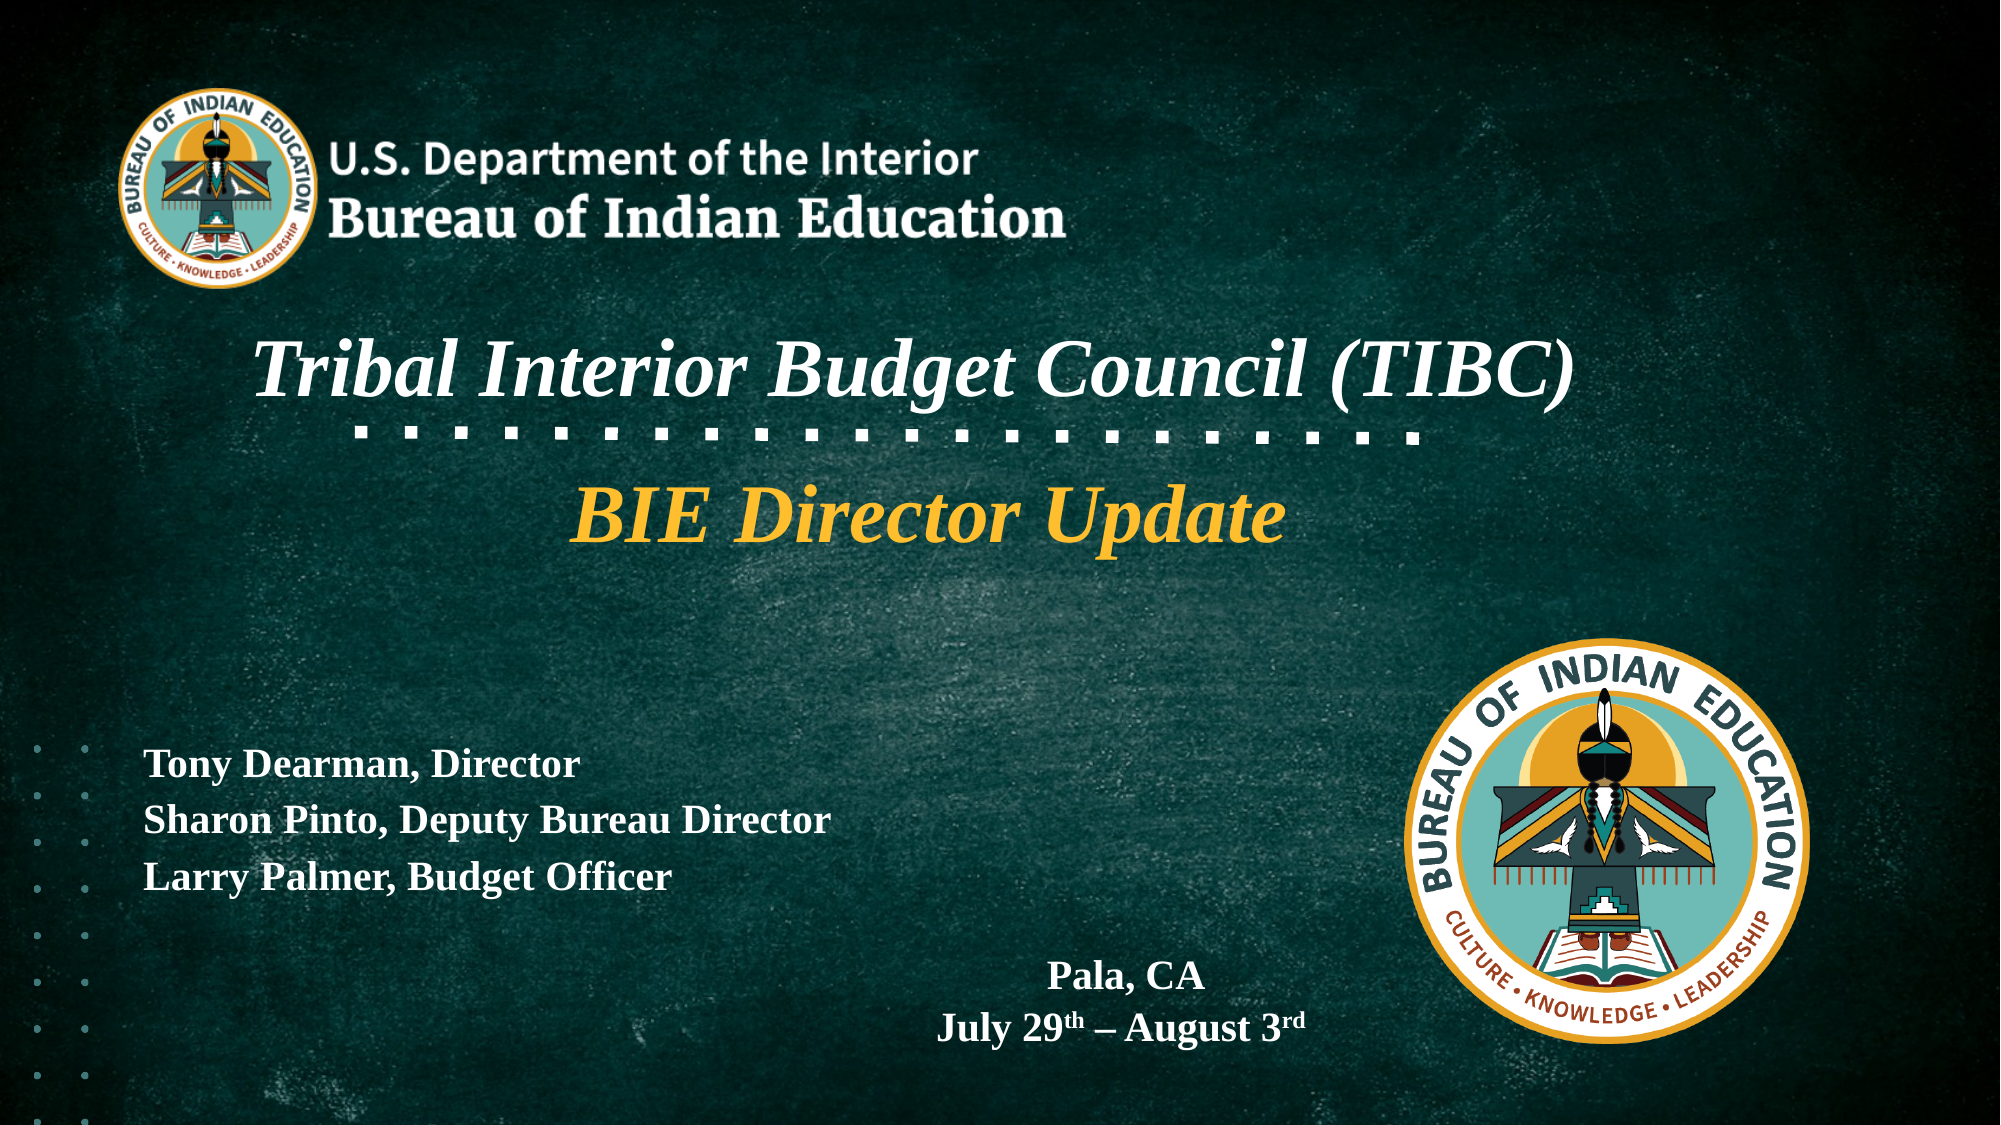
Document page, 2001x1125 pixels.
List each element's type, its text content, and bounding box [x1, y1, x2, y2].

text_box BIE Director Update [172, 457, 1705, 560]
text_box Pala, CA July 29th – August 3rd [909, 945, 1342, 1050]
text_box Tony Dearman, Director Sharon Pinto, Deputy Bureau Director Larry Palmer, Budget Officer [141, 725, 1258, 899]
text_box Tribal Interior Budget Council (TIBC) [234, 315, 1878, 424]
picture [0, 0, 2000, 1125]
